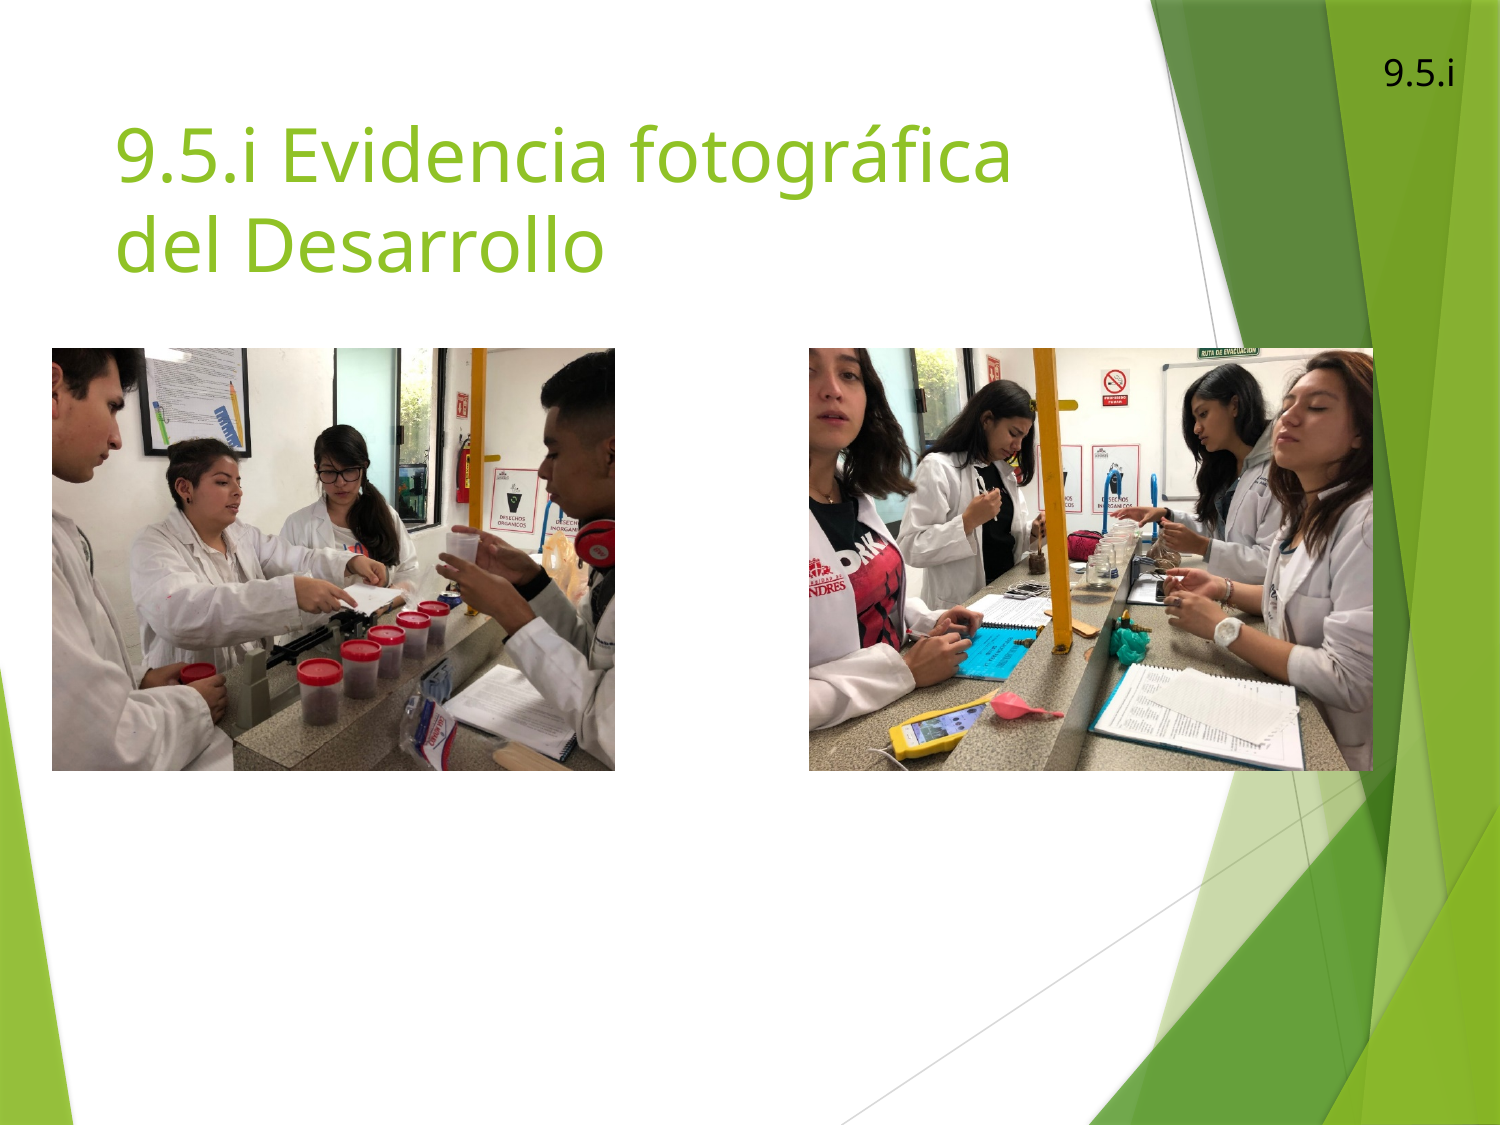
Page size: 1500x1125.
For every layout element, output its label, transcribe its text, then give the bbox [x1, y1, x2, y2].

title 9.5.i Evidencia fotográfica del Desarrollo [99, 99, 1142, 317]
text_box 9.5.i [1368, 41, 1471, 101]
picture [51, 348, 616, 771]
picture [809, 348, 1373, 771]
